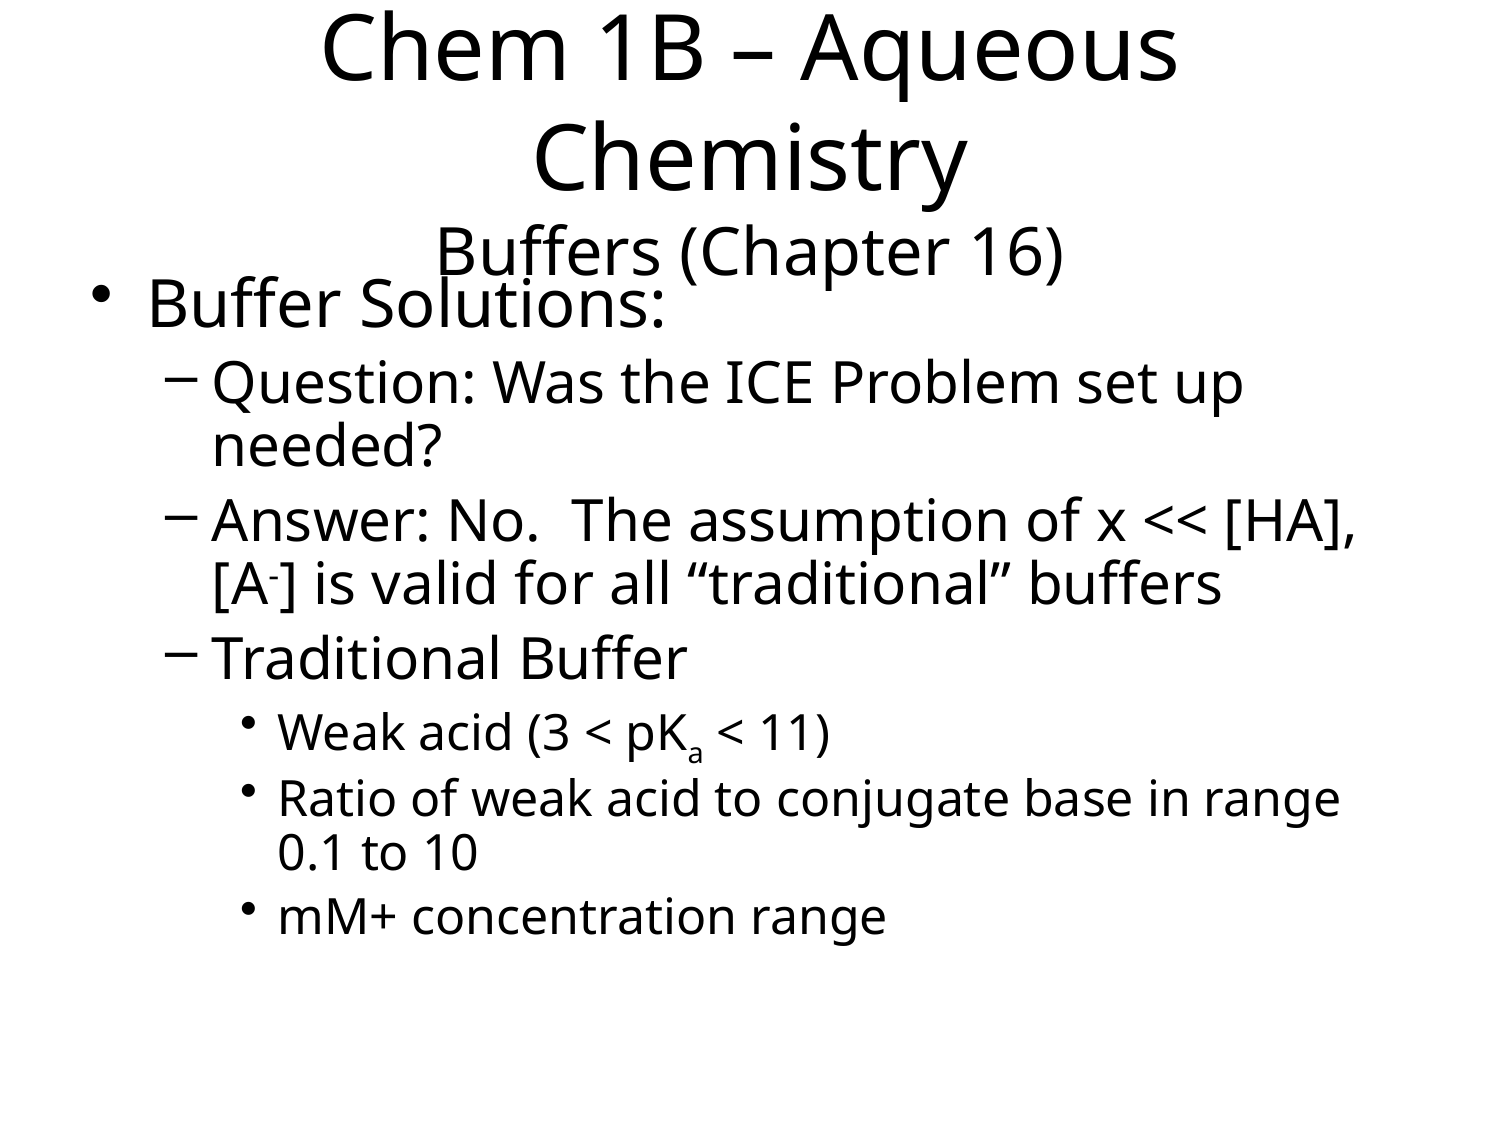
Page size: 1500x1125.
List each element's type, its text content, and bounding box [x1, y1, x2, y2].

title Chem 1B – Aqueous Chemistry Buffers (Chapter 16) [75, 45, 1425, 233]
list Buffer Solutions: Question: Was the ICE Problem set up needed? Answer: No. The assumption of x << [HA], [A-] is valid for all “traditional” buffers Traditional Buffer Weak acid (3 < pKa < 11) Ratio of weak acid to conjugate base in range 0.1 to 10 mM+ concentration range [75, 262, 1425, 1075]
